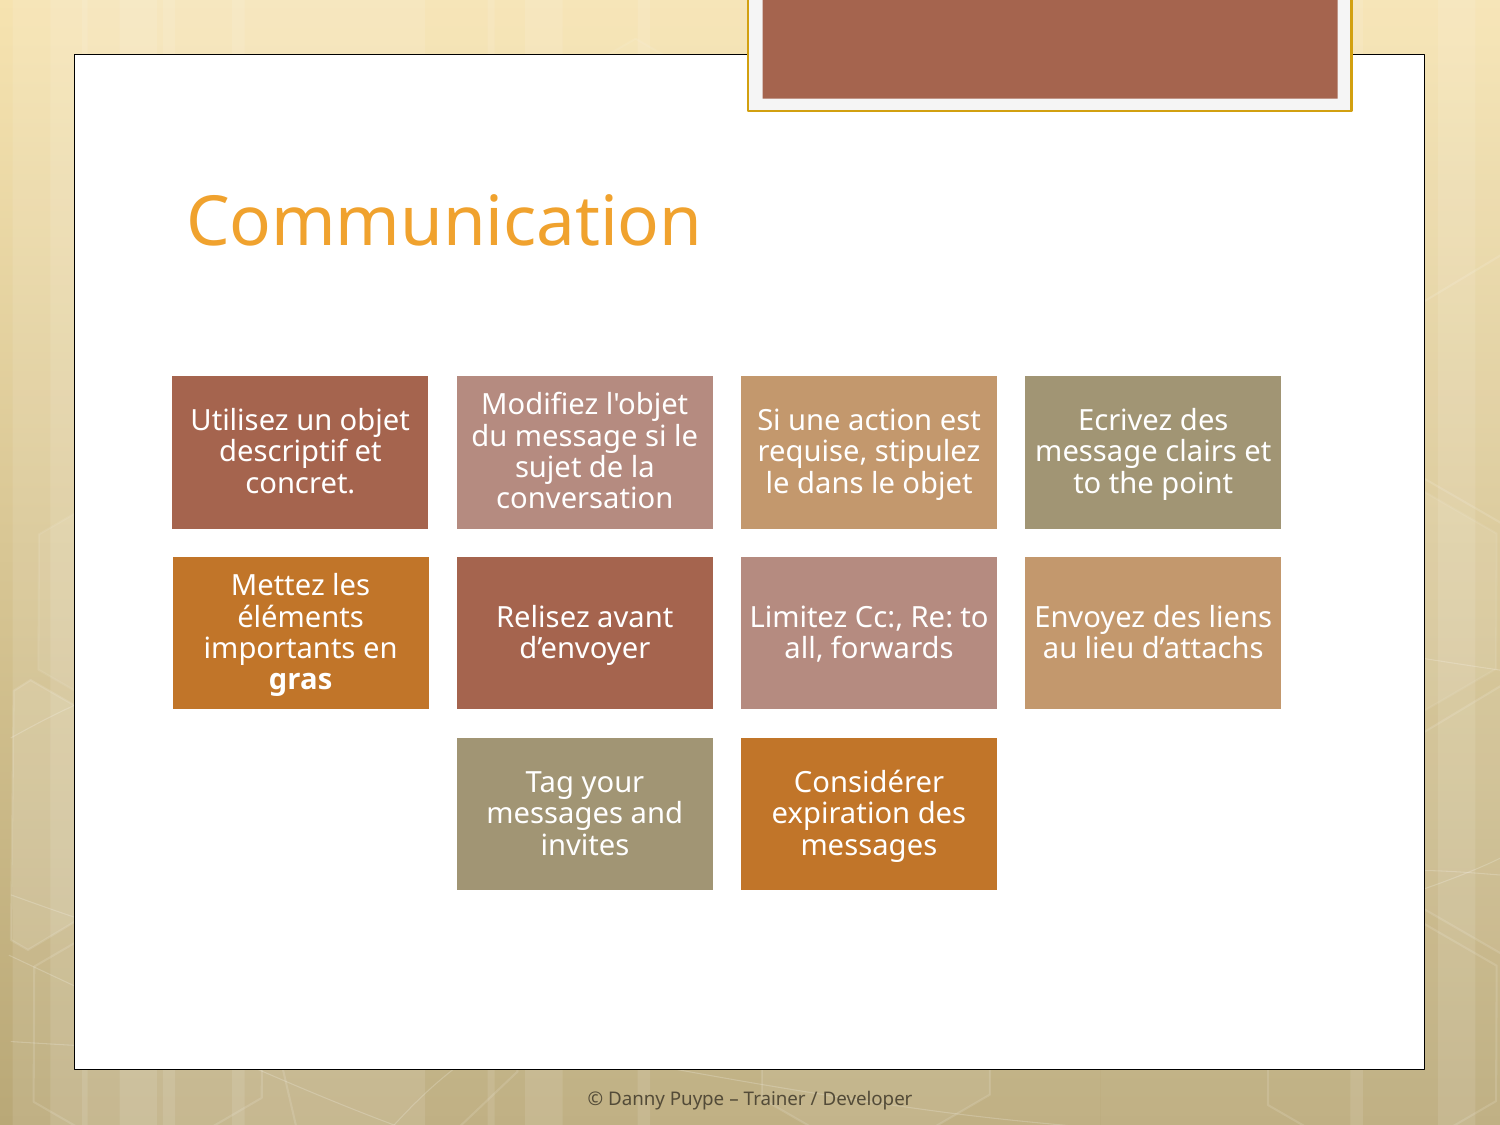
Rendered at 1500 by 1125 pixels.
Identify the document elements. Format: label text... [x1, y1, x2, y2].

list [170, 290, 1284, 977]
title Communication [171, 168, 1324, 268]
